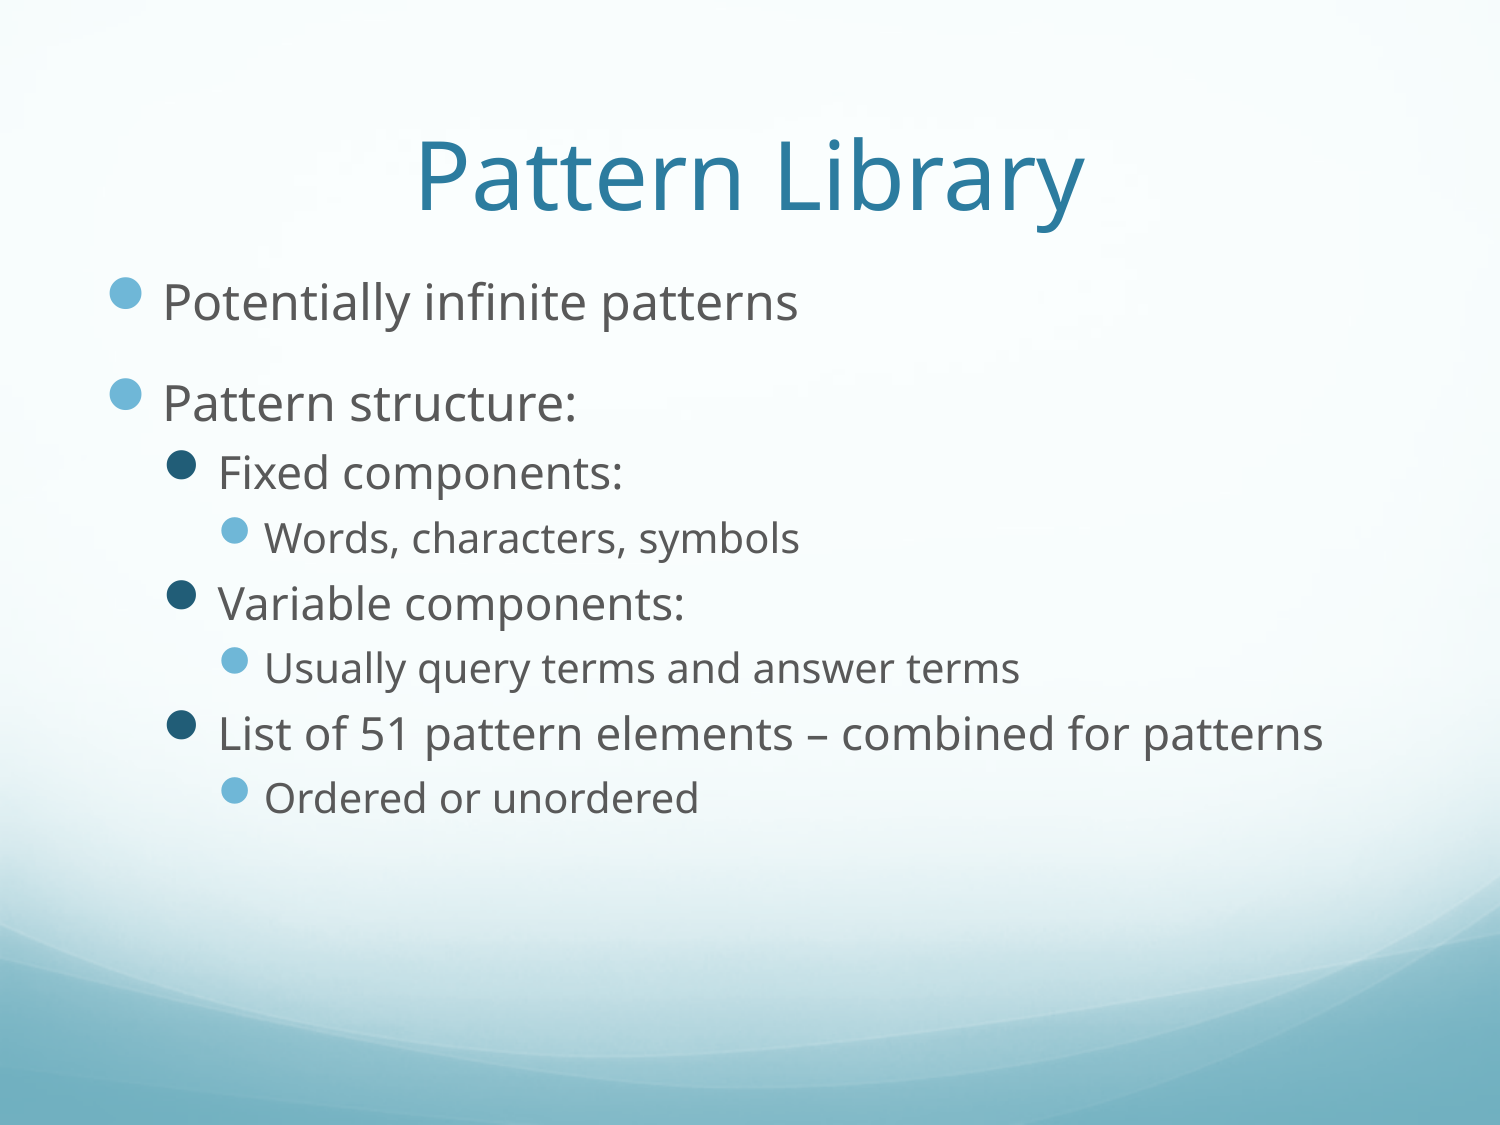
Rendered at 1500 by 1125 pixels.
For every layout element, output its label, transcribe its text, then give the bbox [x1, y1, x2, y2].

title Pattern Library [90, 17, 1410, 237]
list Potentially infinite patterns Pattern structure: Fixed components: Words, characters, symbols Variable components: Usually query terms and answer terms List of 51 pattern elements – combined for patterns Ordered or unordered [90, 262, 1410, 975]
